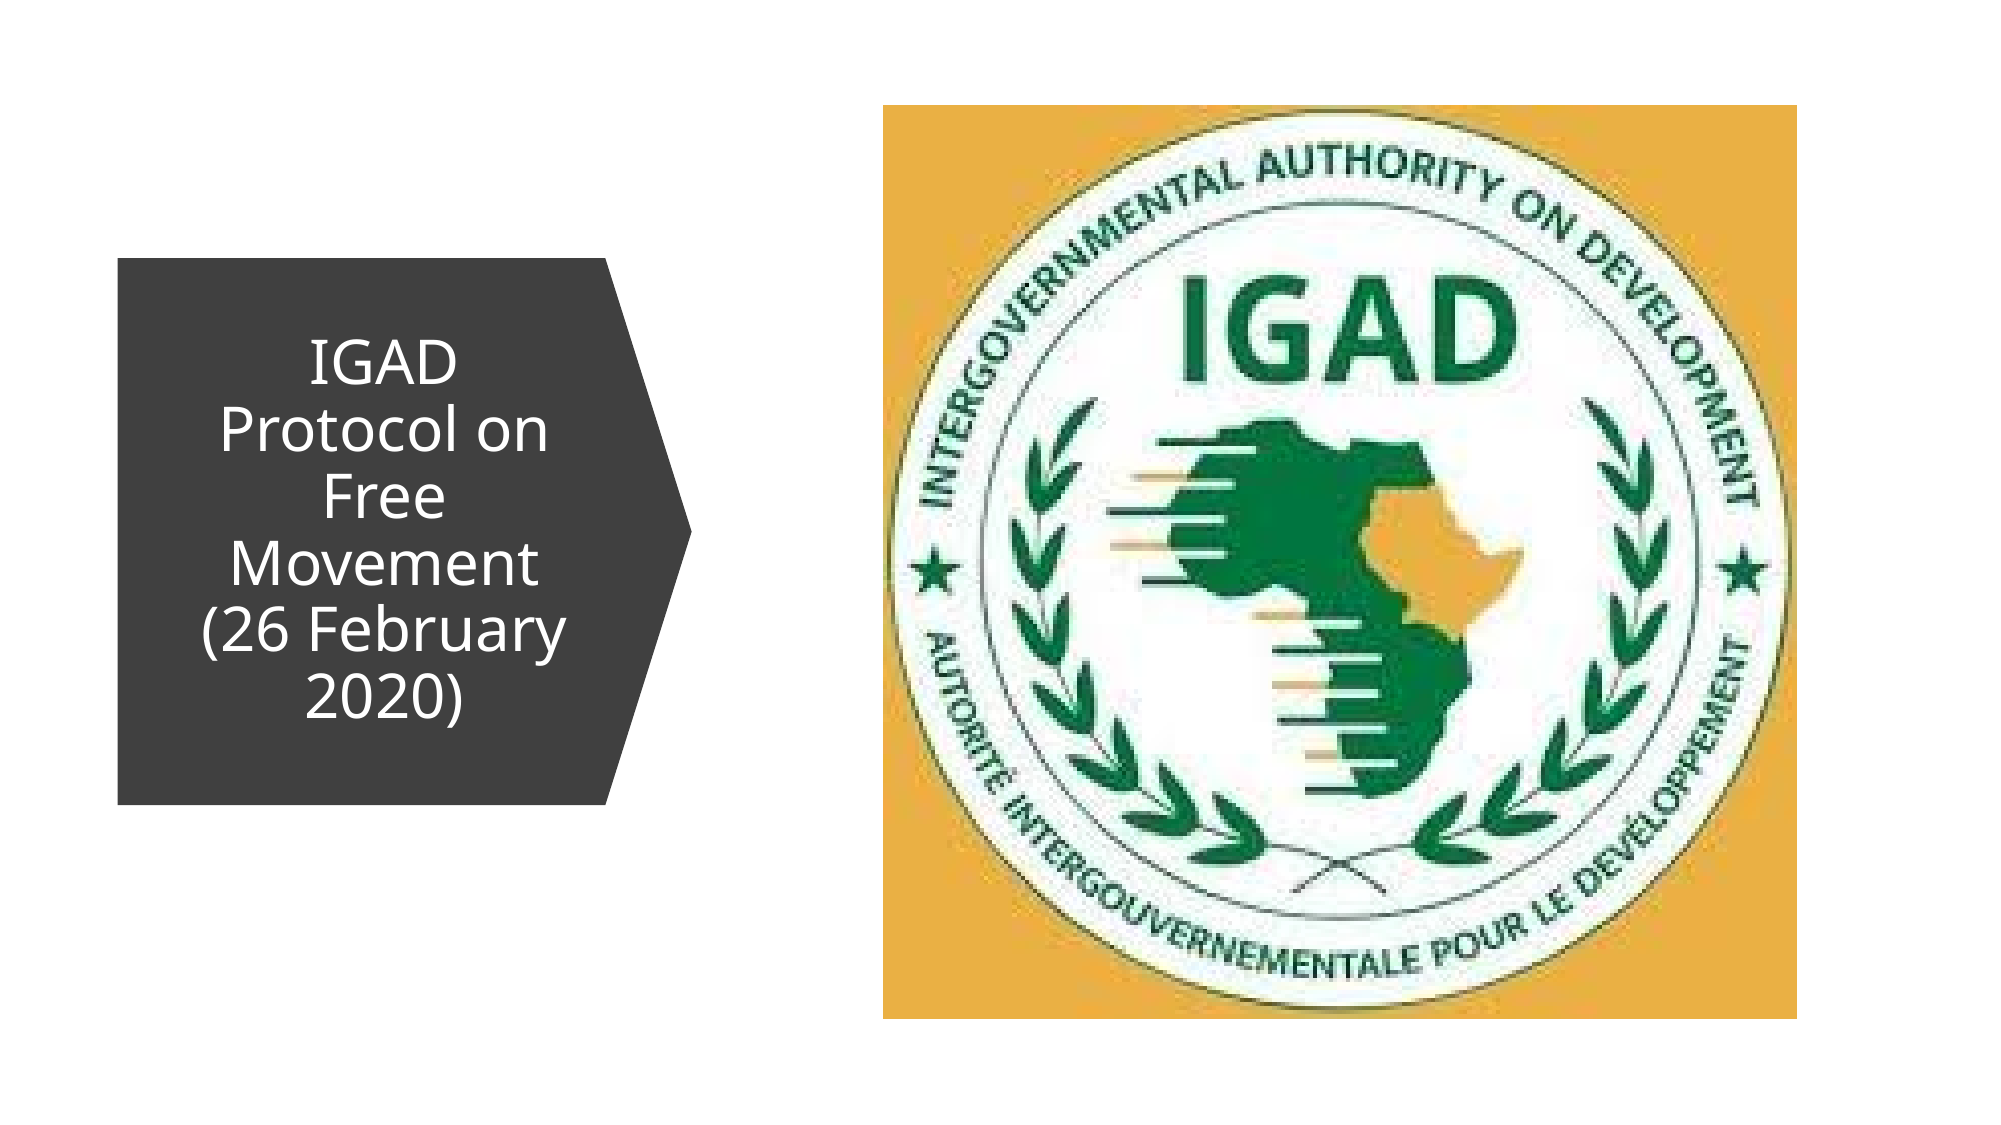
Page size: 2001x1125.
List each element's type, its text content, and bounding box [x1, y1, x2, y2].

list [883, 105, 1797, 1020]
text_box [116, 257, 693, 807]
title IGAD Protocol on Free Movement (26 February 2020) [168, 322, 601, 741]
